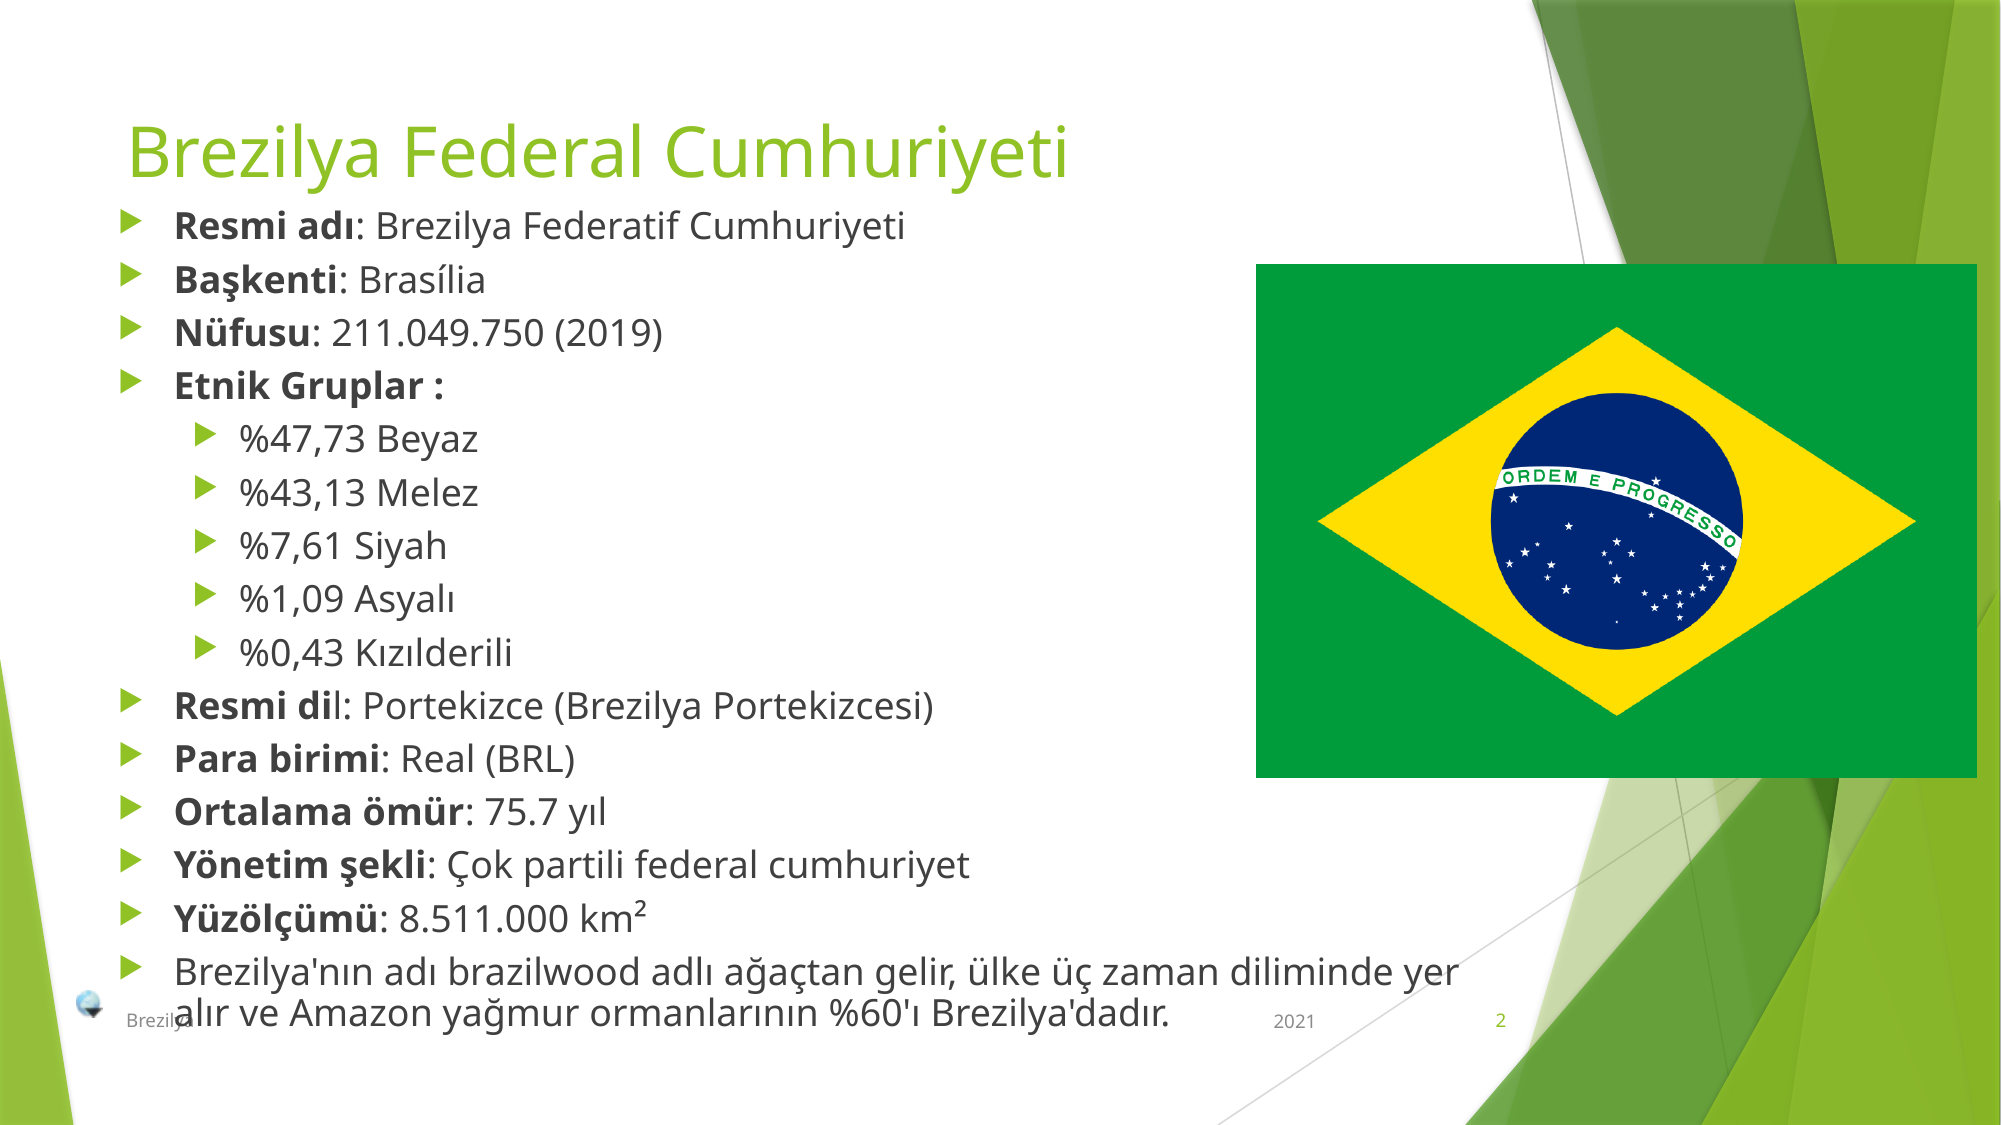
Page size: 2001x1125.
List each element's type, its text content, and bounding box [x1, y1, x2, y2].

title Brezilya Federal Cumhuriyeti [111, 99, 1522, 200]
slide_number 2021 [1181, 991, 1332, 1051]
footer Brezilya [111, 991, 1145, 1051]
picture [1256, 264, 1978, 779]
slide_number 2 [1409, 991, 1522, 1051]
list Resmi adı: Brezilya Federatif Cumhuriyeti Başkenti: Brasília Nüfusu: 211.049.750 (2019) Etnik Gruplar : %47,73 Beyaz %43,13 Melez %7,61 Siyah %1,09 Asyalı %0,43 Kızılderili Resmi dil: Portekizce (Brezilya Portekizcesi) Para birimi: Real (BRL) Ortalama ömür: 75.7 yıl Yönetim şekli: Çok partili federal cumhuriyet Yüzölçümü: 8.511.000 km² Brezilya'nın adı brazilwood adlı ağaçtan gelir, ülke üç zaman diliminde yer alır ve Amazon yağmur ormanlarının %60'ı Brezilya'dadır. [102, 200, 1490, 1051]
picture [75, 990, 104, 1018]
